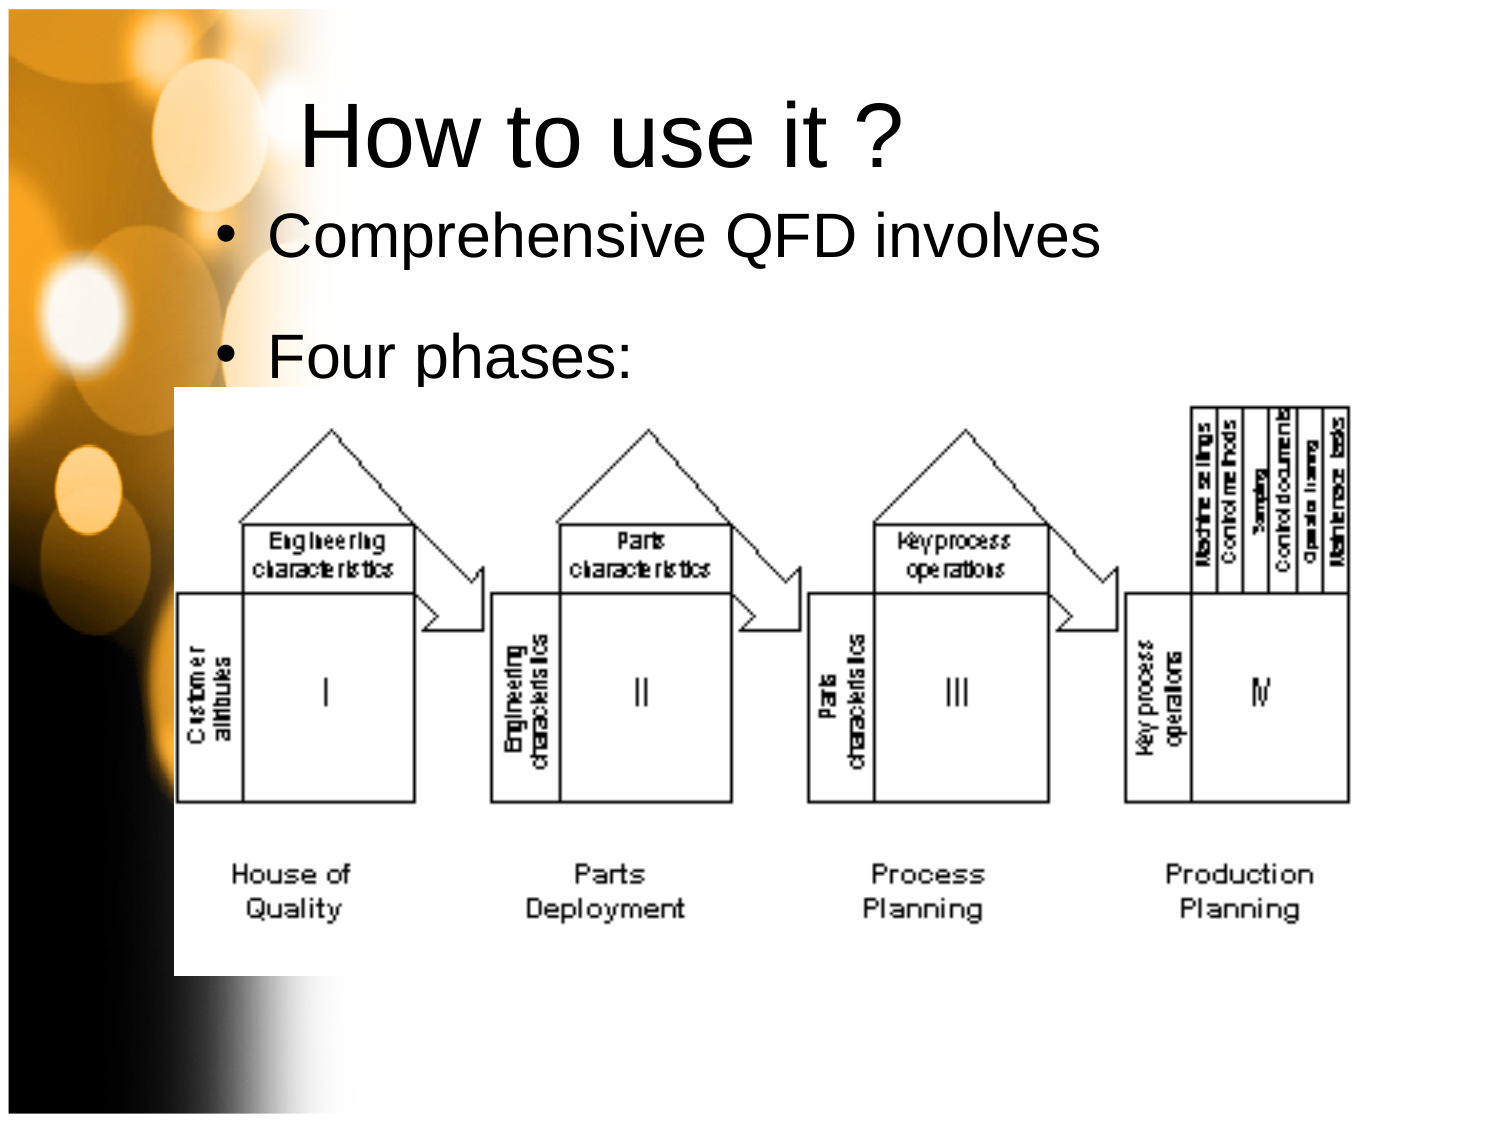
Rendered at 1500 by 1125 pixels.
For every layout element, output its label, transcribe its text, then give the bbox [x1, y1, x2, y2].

picture [0, 0, 1500, 1125]
title How to use it ? [262, 37, 1225, 187]
list Comprehensive QFD involves Four phases: [200, 187, 1300, 385]
